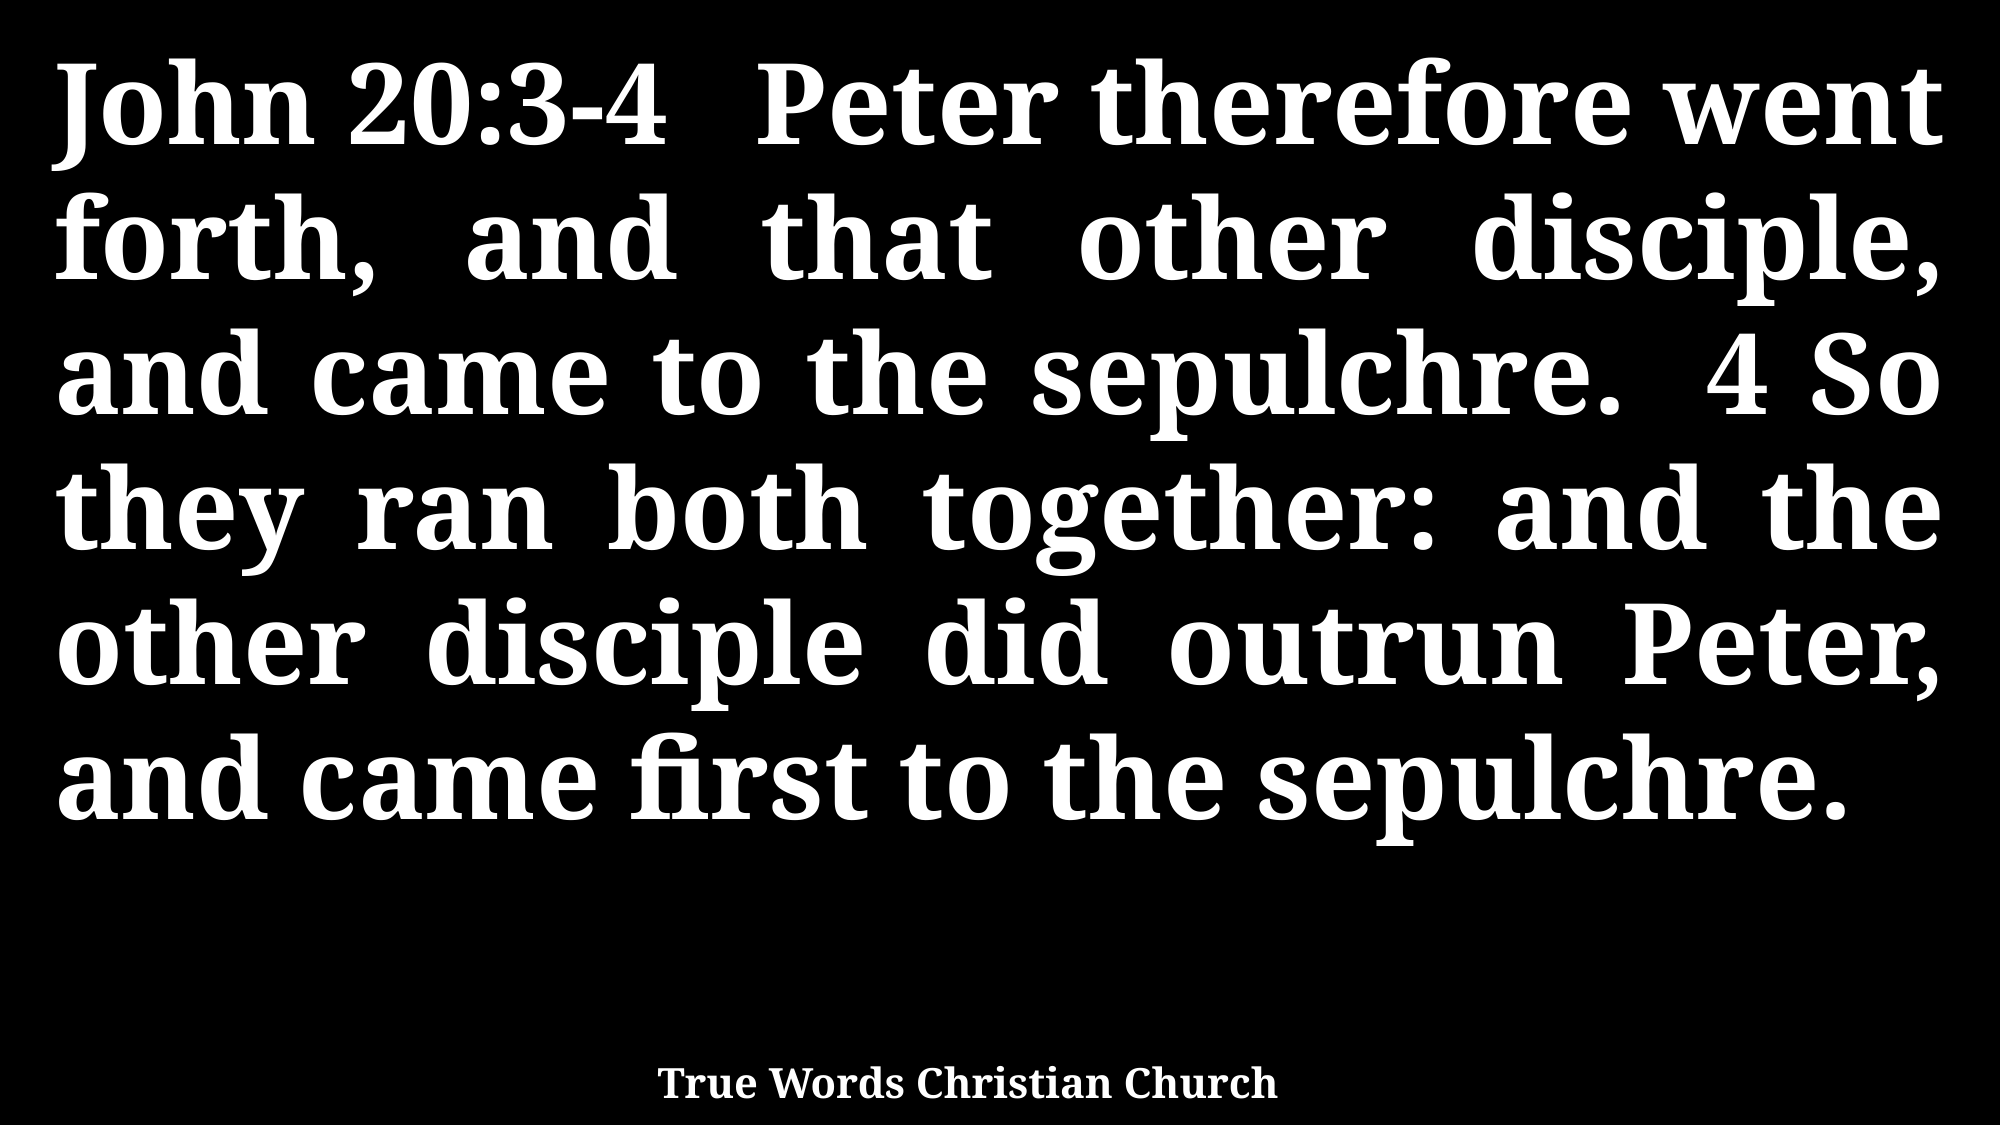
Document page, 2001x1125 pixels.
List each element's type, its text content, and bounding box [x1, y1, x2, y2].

text_box True Words Christian Church [642, 1049, 1294, 1114]
text_box John 20:3-4 Peter therefore went forth, and that other disciple, and came to the sepulchre. 4 So they ran both together: and the other disciple did outrun Peter, and came first to the sepulchre. [39, 25, 1961, 850]
